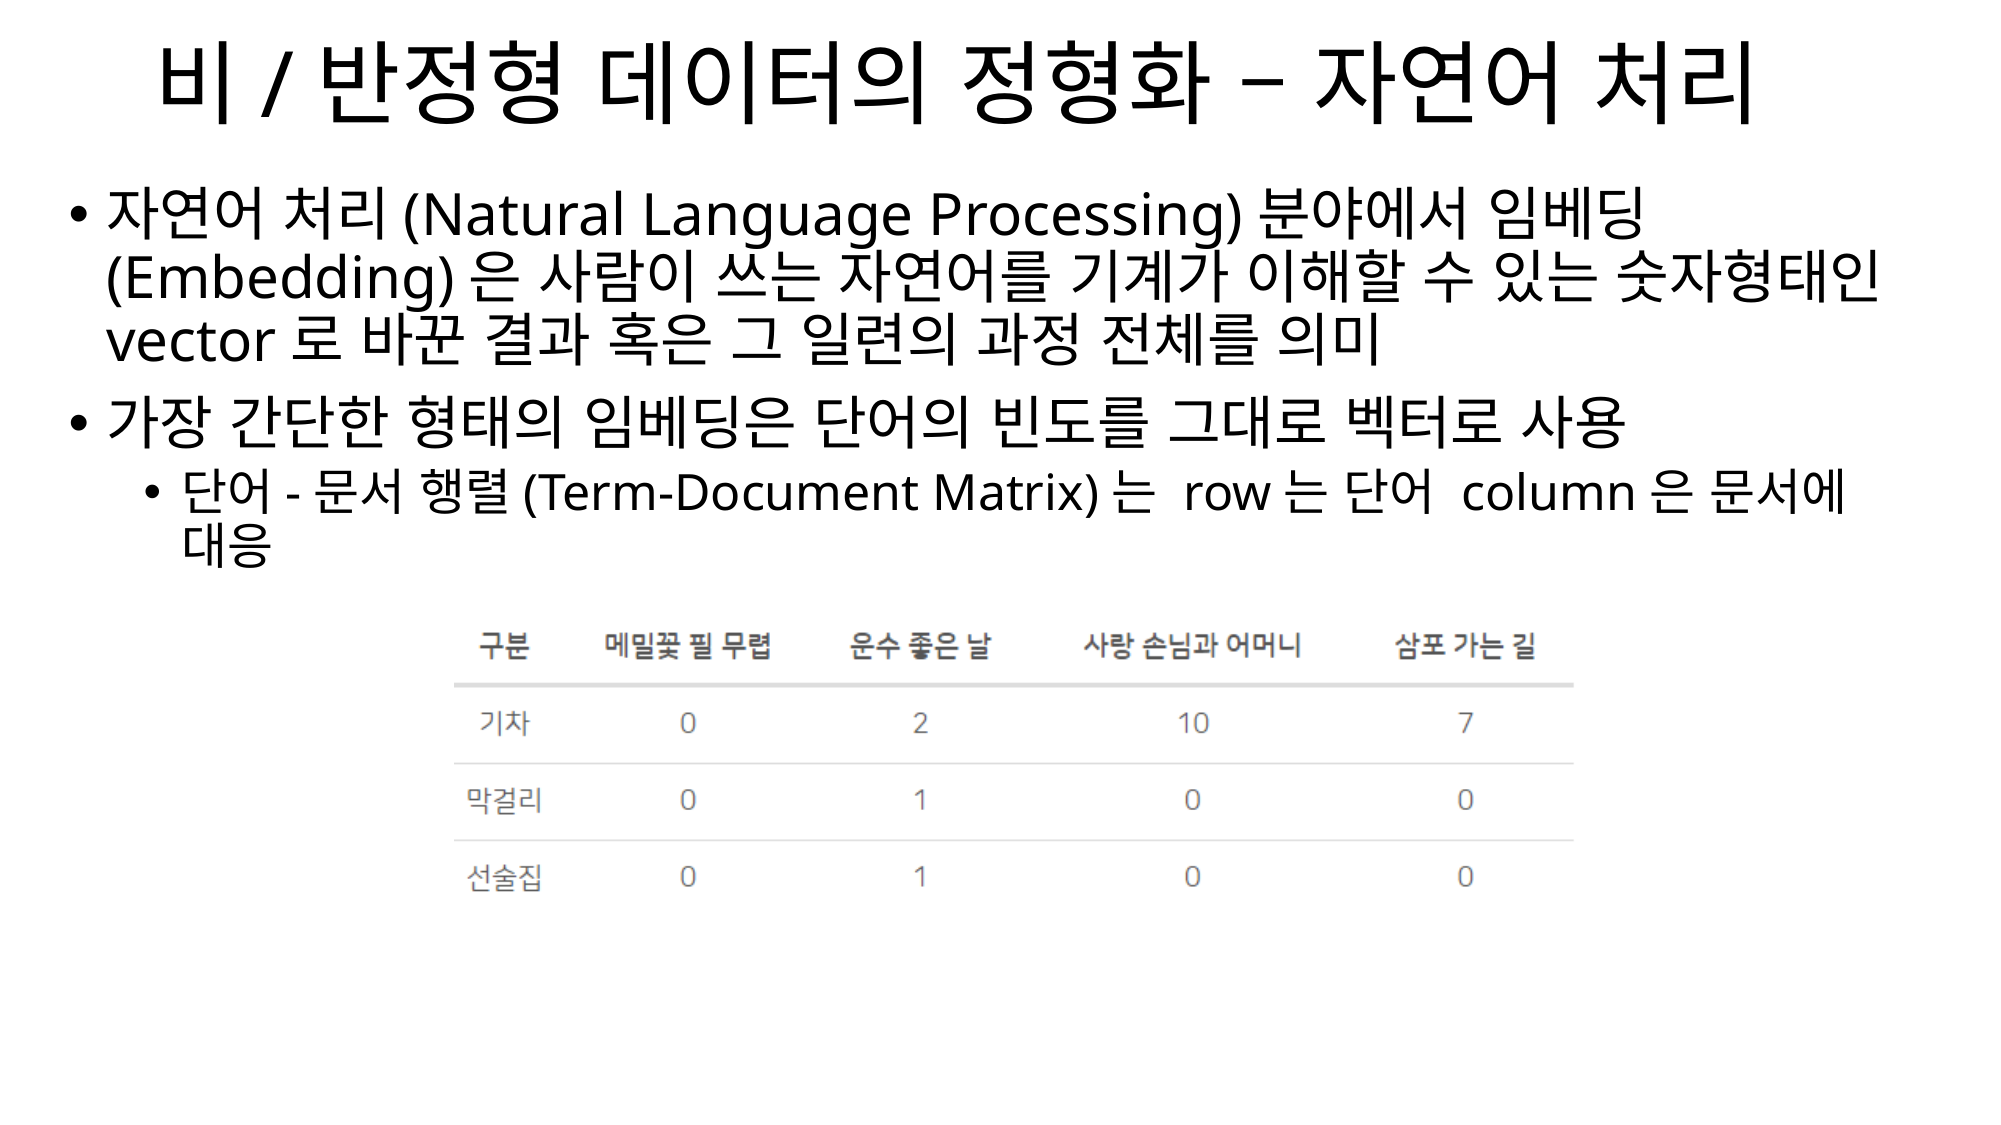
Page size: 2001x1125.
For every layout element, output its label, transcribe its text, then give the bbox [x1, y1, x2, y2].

list 자연어 처리(Natural Language Processing)분야에서 임베딩(Embedding)은 사람이 쓰는 자연어를 기계가 이해할 수 있는 숫자형태인 vector로 바꾼 결과 혹은 그 일련의 과정 전체를 의미 가장 간단한 형태의 임베딩은 단어의 빈도를 그대로 벡터로 사용 단어-문서 행렬(Term-Document Matrix)는 row는 단어 column은 문서에 대응 [53, 177, 1903, 591]
picture [454, 611, 1585, 915]
title 비/반정형 데이터의 정형화 – 자연어 처리 [139, 20, 1865, 156]
